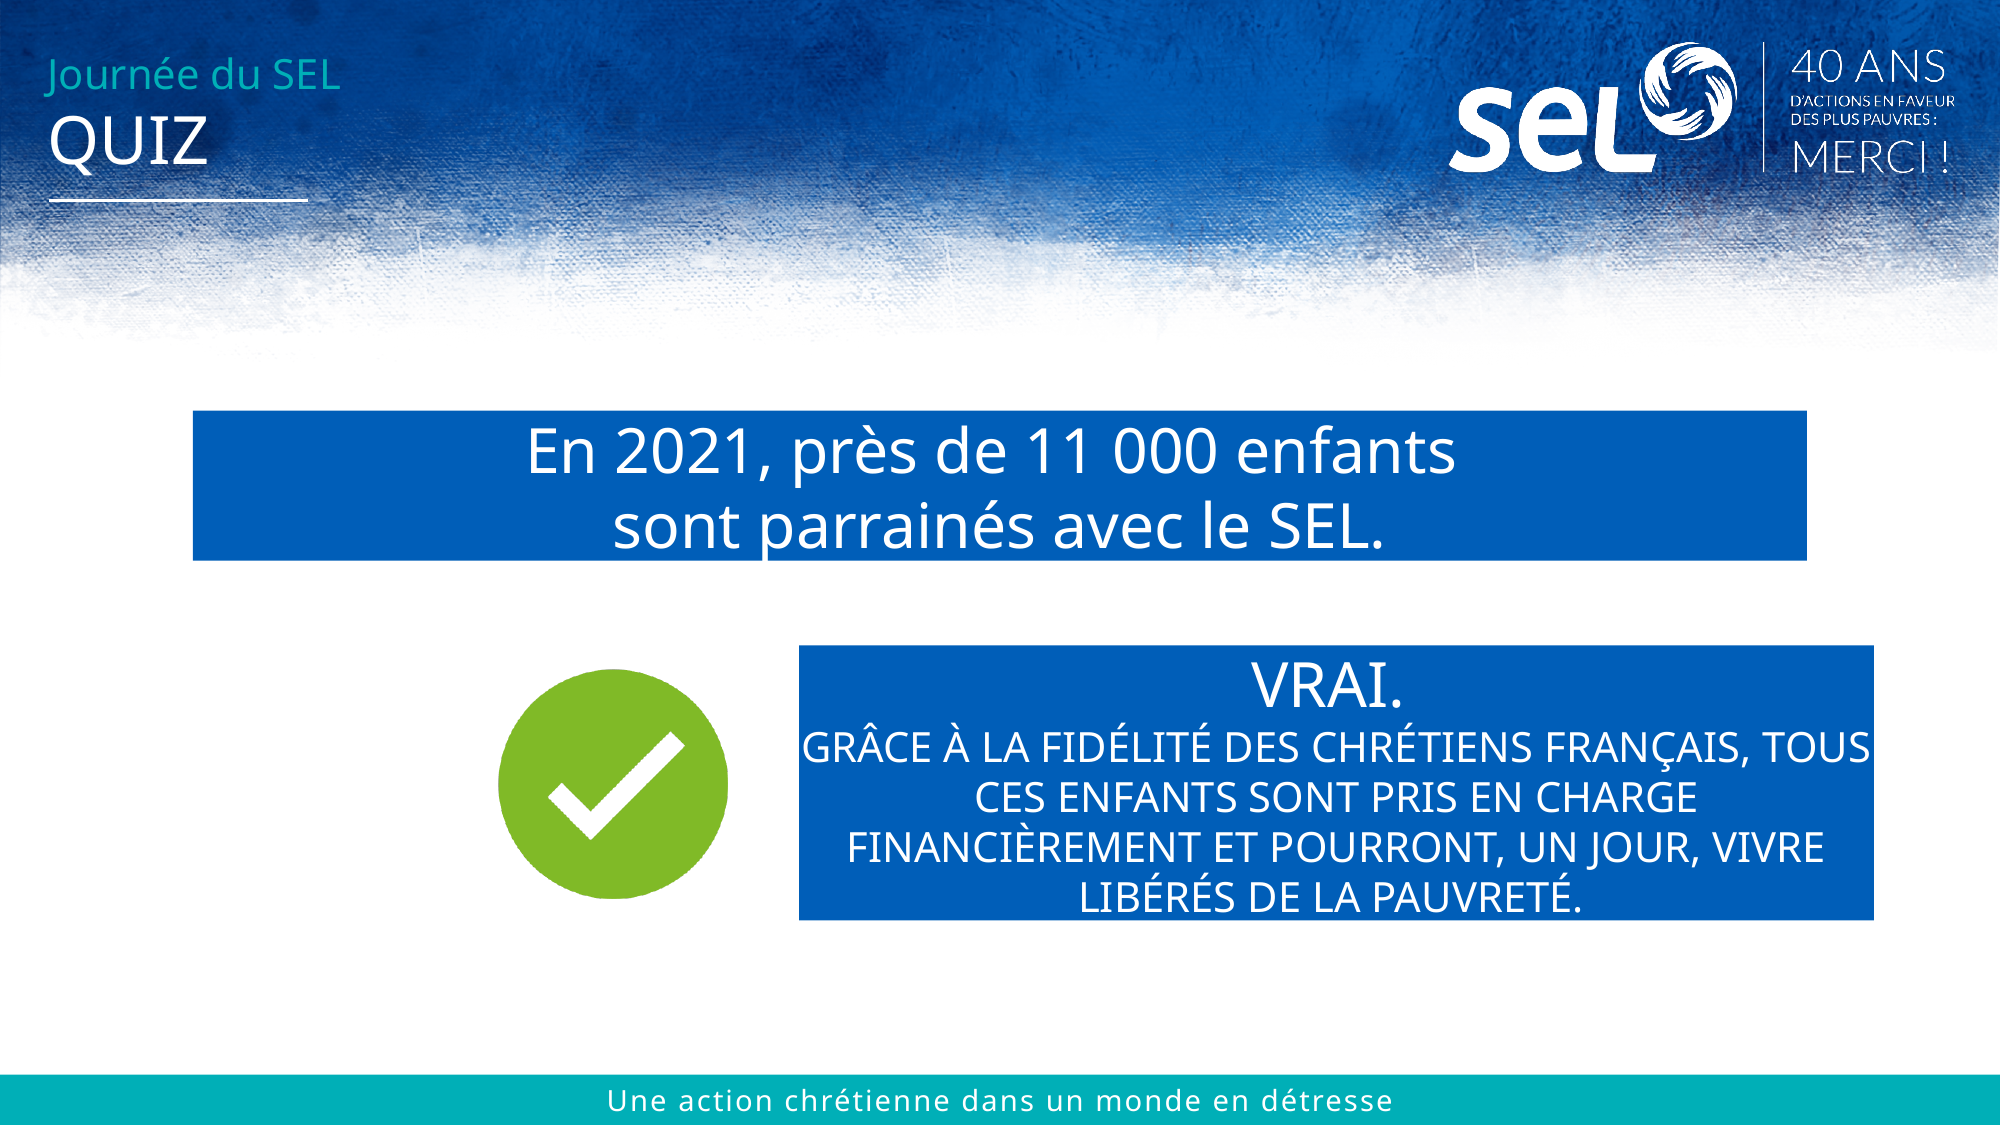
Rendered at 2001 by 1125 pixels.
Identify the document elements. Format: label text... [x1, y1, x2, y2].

text_box Une action chrétienne dans un monde en détresse [41, 1074, 1959, 1125]
picture [468, 639, 758, 929]
picture [0, 0, 2000, 386]
text_box En 2021, près de 11 000 enfants sont parrainés avec le SEL. [192, 410, 1807, 561]
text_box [759, 640, 1875, 931]
text_box [0, 1072, 2000, 1125]
